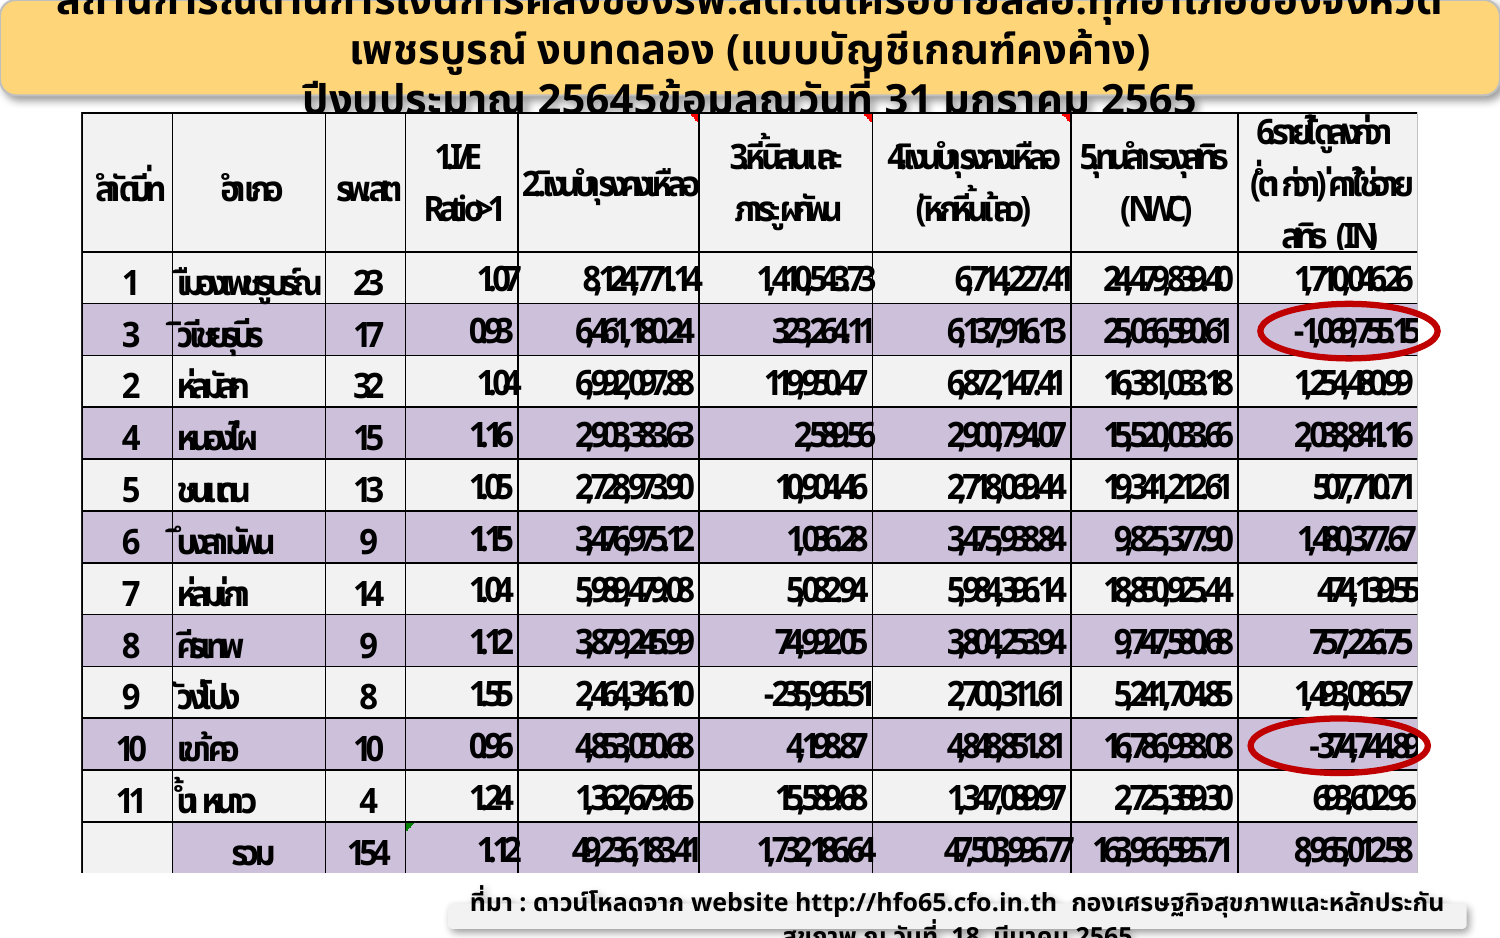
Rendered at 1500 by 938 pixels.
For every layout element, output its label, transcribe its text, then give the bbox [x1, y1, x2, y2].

picture [81, 112, 1419, 875]
text_box [1419, 732, 1429, 759]
text_box [1419, 313, 1439, 349]
text_box ที่มา : ดาวน์โหลดจาก website http://hfo65.cfo.in.th กองเศรษฐกิจสุขภาพและหลักประกันสุขภาพ ณ วันที่ 18 มีนาคม 2565 [446, 902, 1468, 930]
text_box สถานการณ์ด้านการเงินการคลังของรพ.สต.ในเครือข่ายสสอ.ทุกอำเภอของจังหวัดเพชรบูรณ์ งบทดลอง (แบบบัญชีเกณฑ์คงค้าง) ปีงบประมาณ 25645ข้อมูลณวันที่ 31 มกราคม 2565 [0, 0, 1500, 97]
